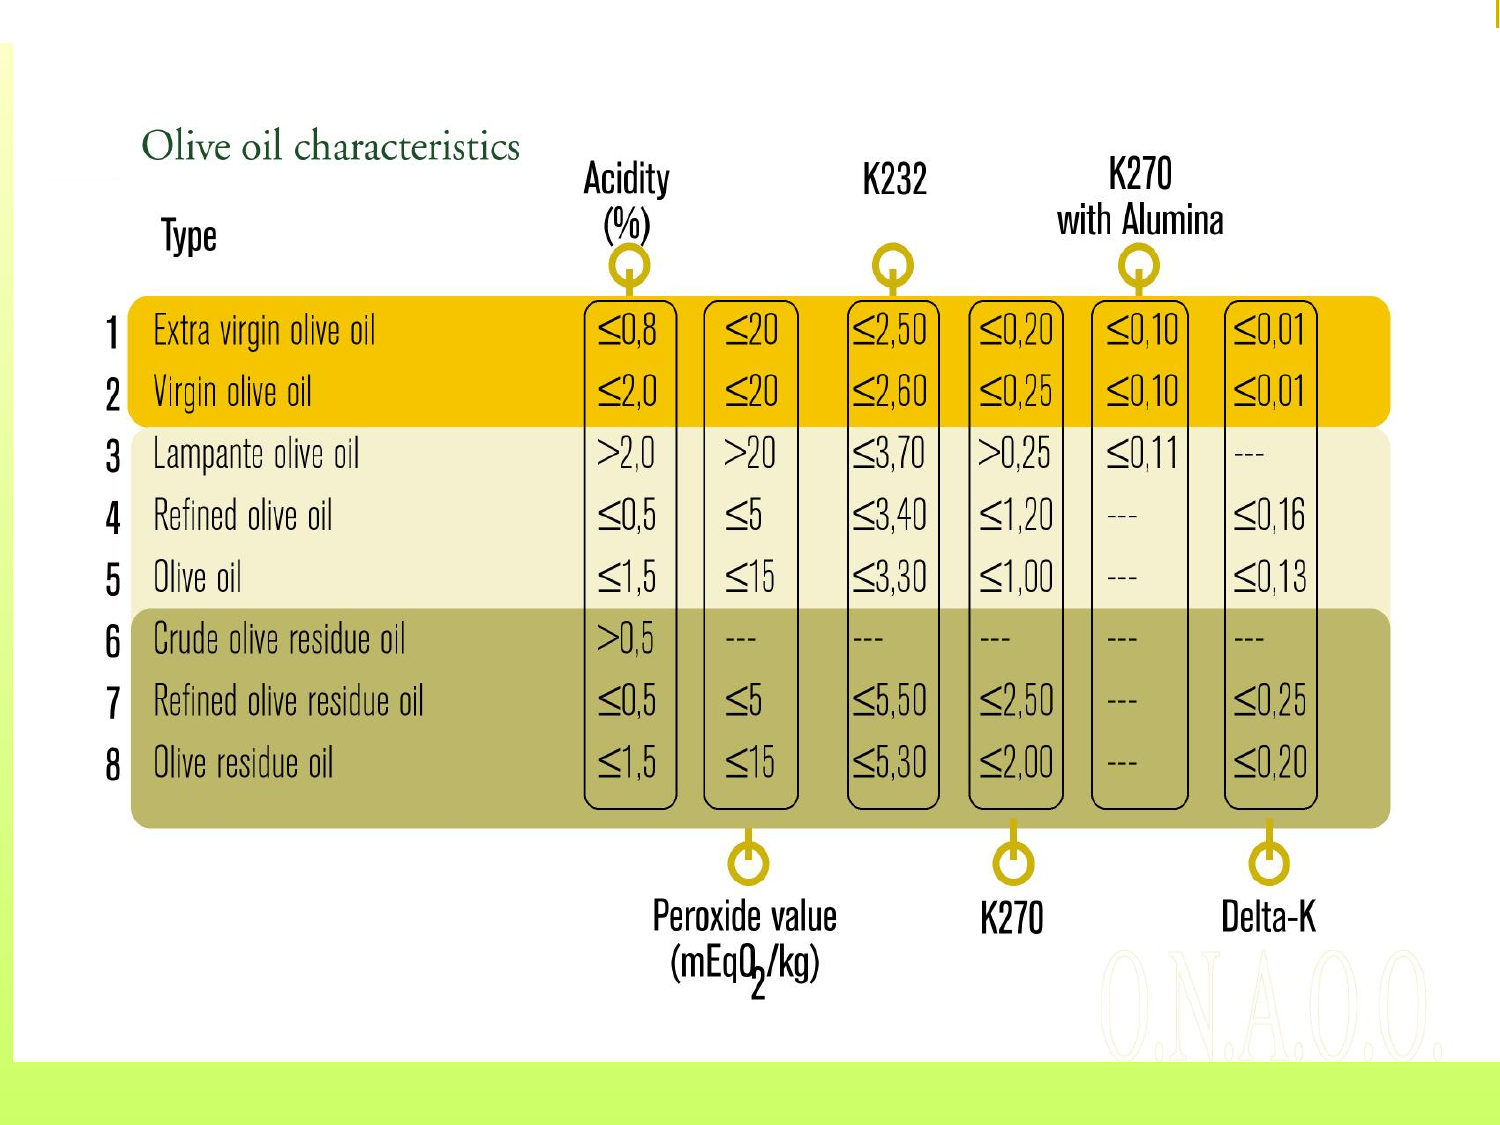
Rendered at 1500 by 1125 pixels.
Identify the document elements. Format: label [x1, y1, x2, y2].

text_box [0, 0, 1500, 1062]
